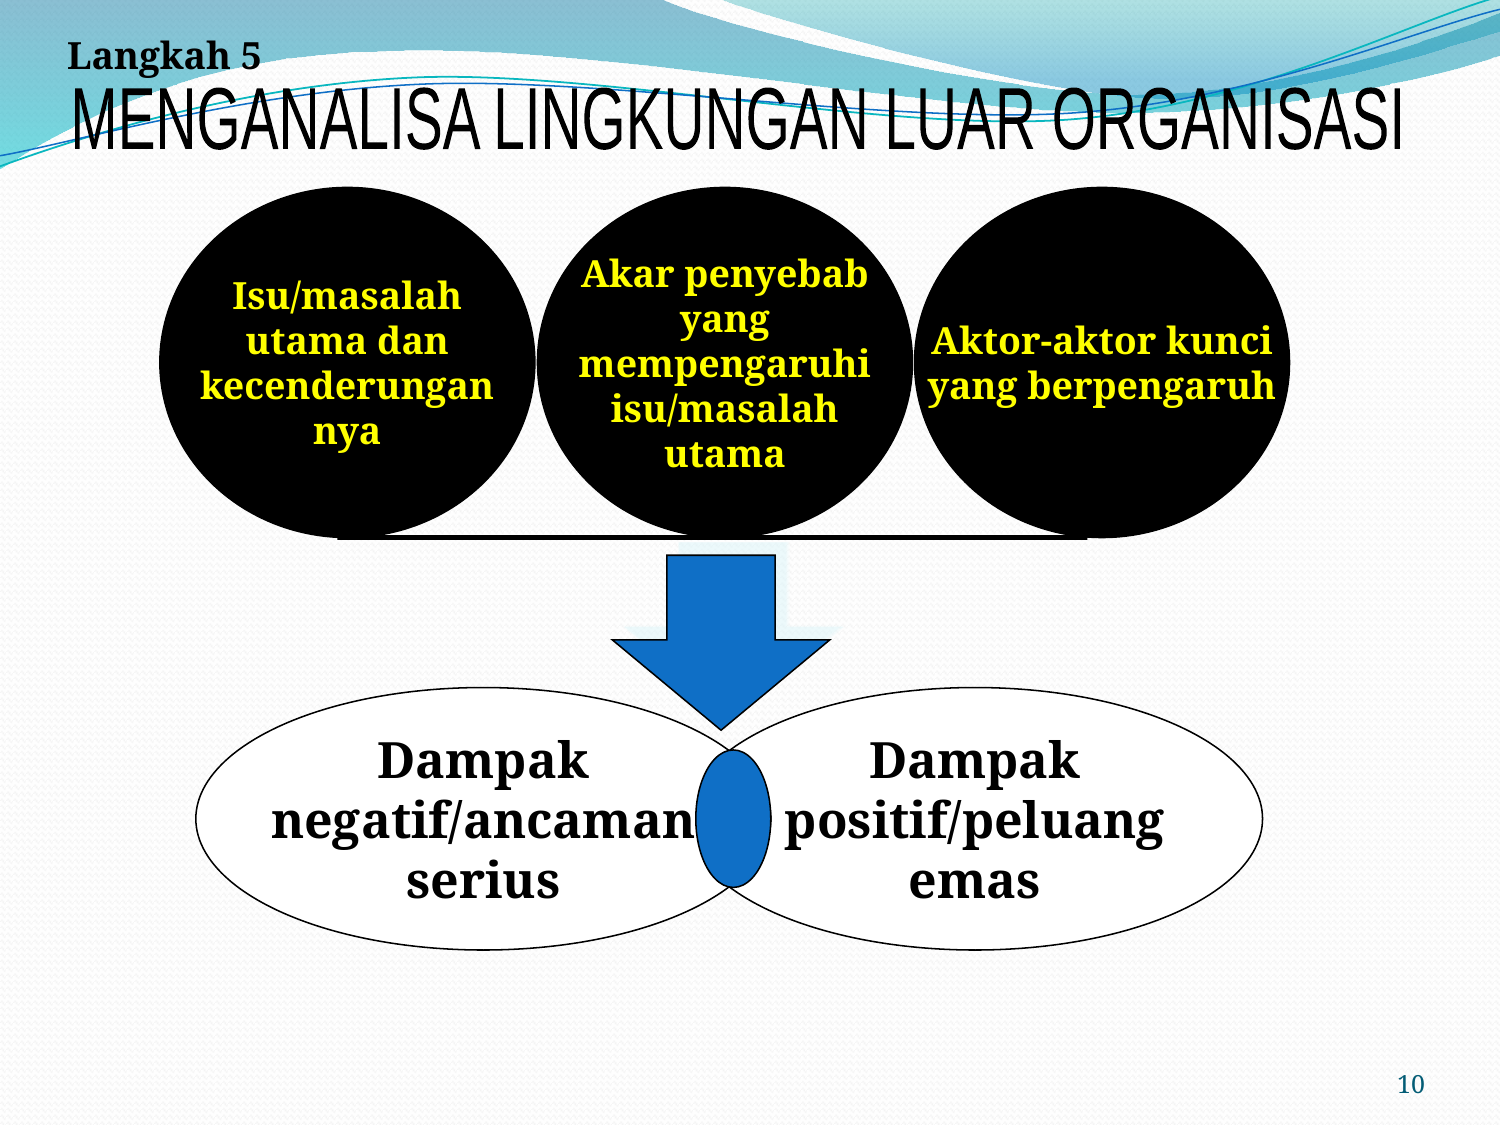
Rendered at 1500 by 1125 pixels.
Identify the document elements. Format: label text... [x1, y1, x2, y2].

text_box Aktor-aktor kunci yang berpengaruh [914, 187, 1290, 538]
text_box Langkah 5 [52, 24, 277, 85]
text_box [195, 687, 1263, 951]
text_box [612, 555, 830, 686]
text_box Akar penyebab yang mempengaruhi isu/masalah utama [537, 187, 913, 537]
slide_number 10 [1299, 1042, 1425, 1103]
text_box Isu/masalah utama dan kecenderungan nya [159, 187, 535, 538]
